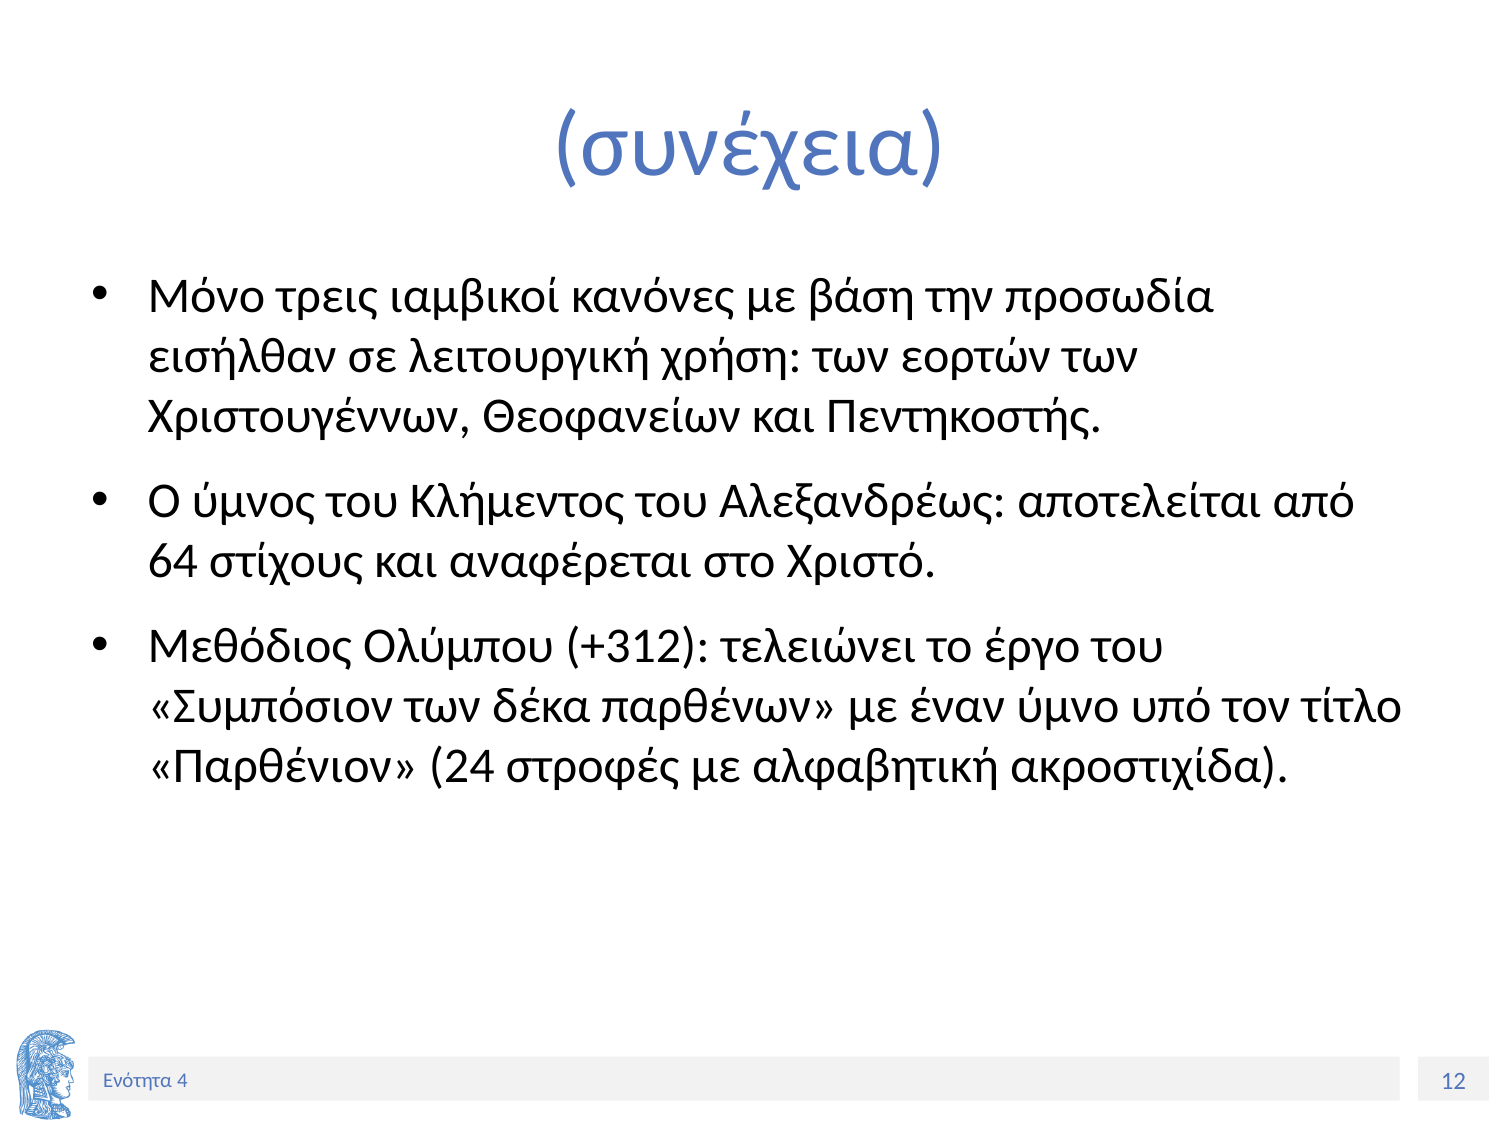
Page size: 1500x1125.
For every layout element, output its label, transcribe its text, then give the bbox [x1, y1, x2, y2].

list Μόνο τρεις ιαμβικοί κανόνες με βάση την προσωδία εισήλθαν σε λειτουργική χρήση: των εορτών των Χριστουγέννων, Θεοφανείων και Πεντηκοστής. Ο ύμνος του Κλήμεντος του Αλεξανδρέως: αποτελείται από 64 στίχους και αναφέρεται στο Χριστό. Μεθόδιος Ολύμπου (+312): τελειώνει το έργο του «Συμπόσιον των δέκα παρθένων» με έναν ύμνο υπό τον τίτλο «Παρθένιον» (24 στροφές με αλφαβητική ακροστιχίδα). [76, 255, 1427, 998]
picture [9, 1026, 81, 1120]
title (συνέχεια) [75, 45, 1425, 233]
